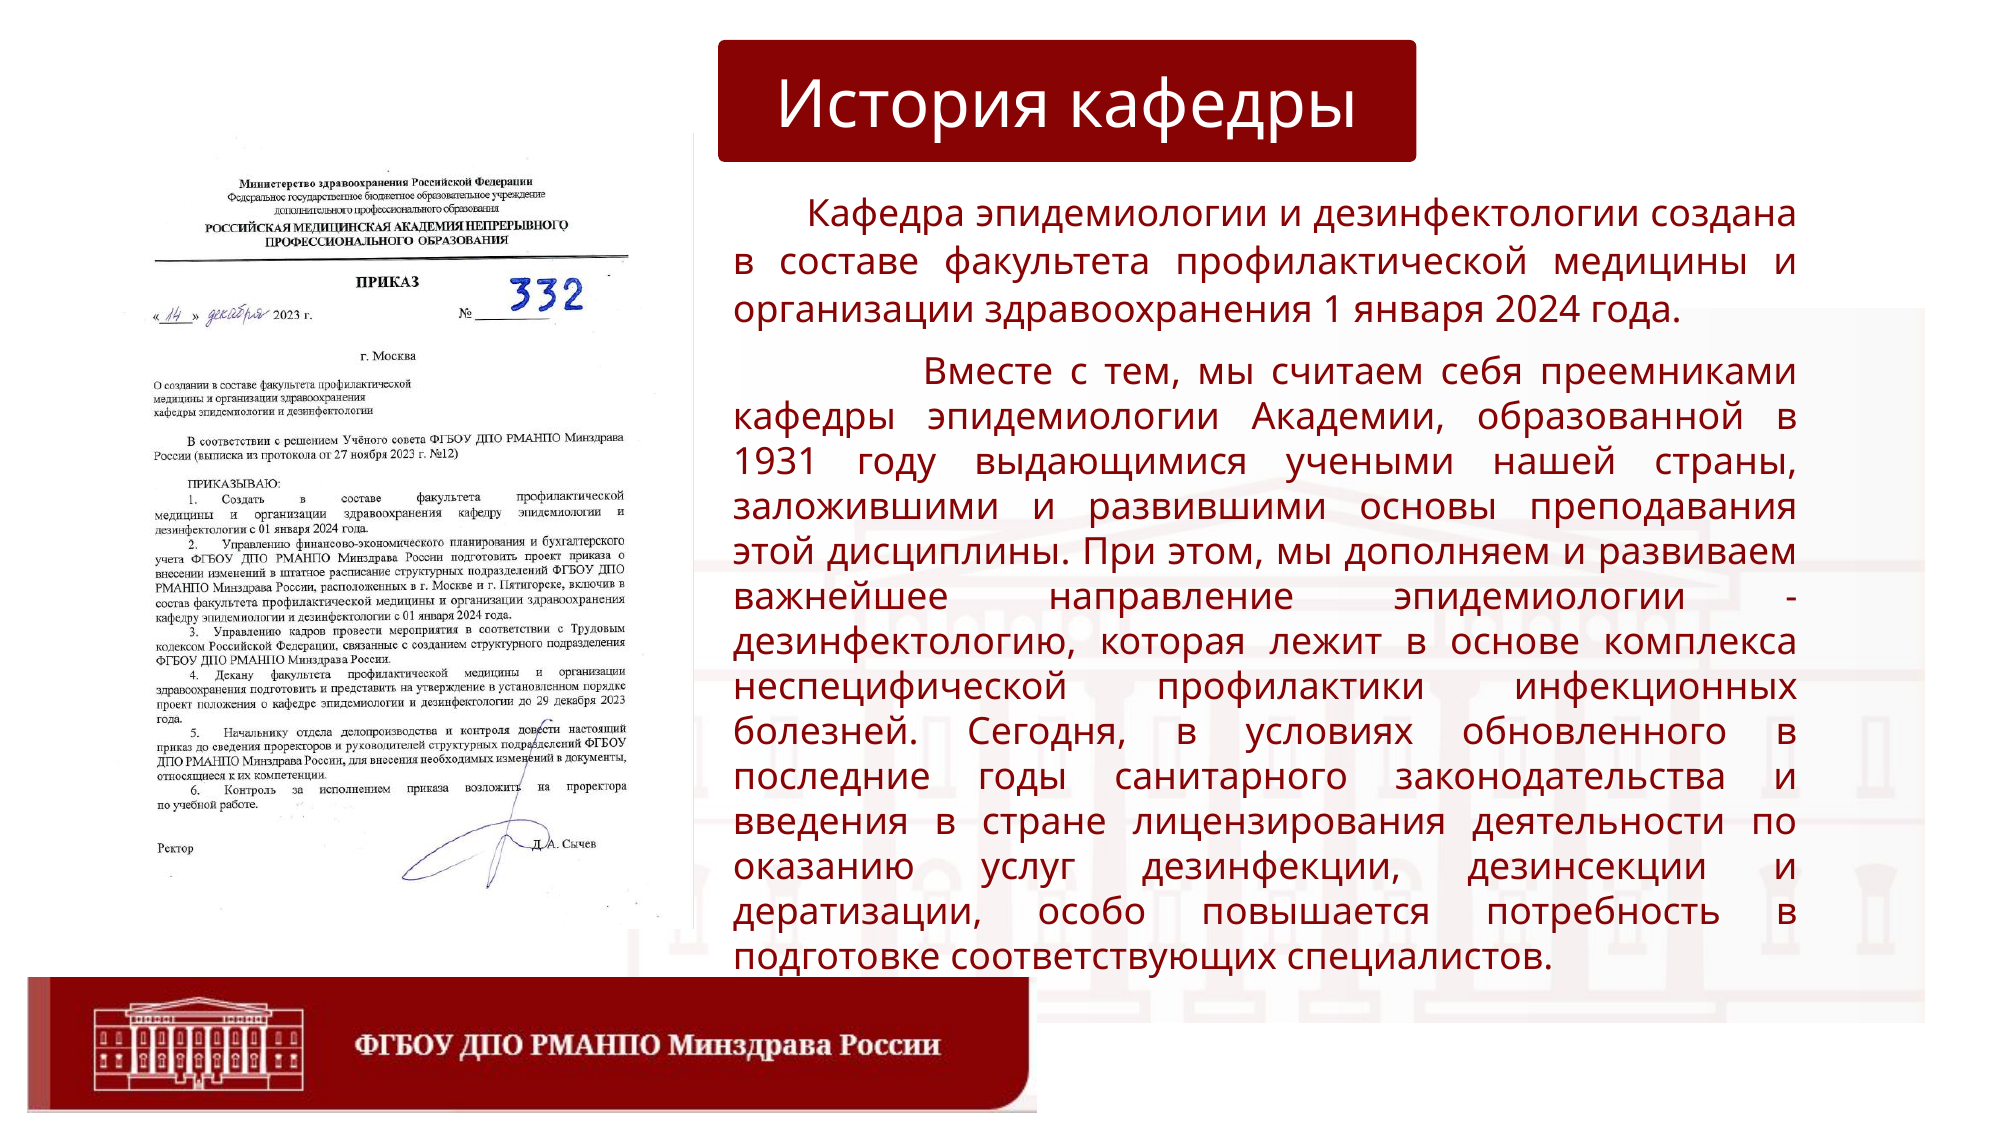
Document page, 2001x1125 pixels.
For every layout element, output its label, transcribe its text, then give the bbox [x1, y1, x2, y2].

picture [26, 133, 1925, 1113]
text_box История кафедры [717, 38, 1418, 163]
text_box Кафедра эпидемиологии и дезинфектологии создана в составе факультета профилактической медицины и организации здравоохранения 1 января 2024 года. Вместе с тем, мы считаем себя преемниками кафедры эпидемиологии Академии, образованной в 1931 году выдающимися учеными нашей страны, заложившими и развившими основы преподавания этой дисциплины. При этом, мы дополняем и развиваем важнейшее направление эпидемиологии - дезинфектологию, которая лежит в основе комплекса неспецифической профилактики инфекционных болезней. Сегодня, в условиях обновленного в последние годы санитарного законодательства и введения в стране лицензирования деятельности по оказанию услуг дезинфекции, дезинсекции и дератизации, особо повышается потребность в подготовке соответствующих специалистов. [718, 178, 1813, 308]
